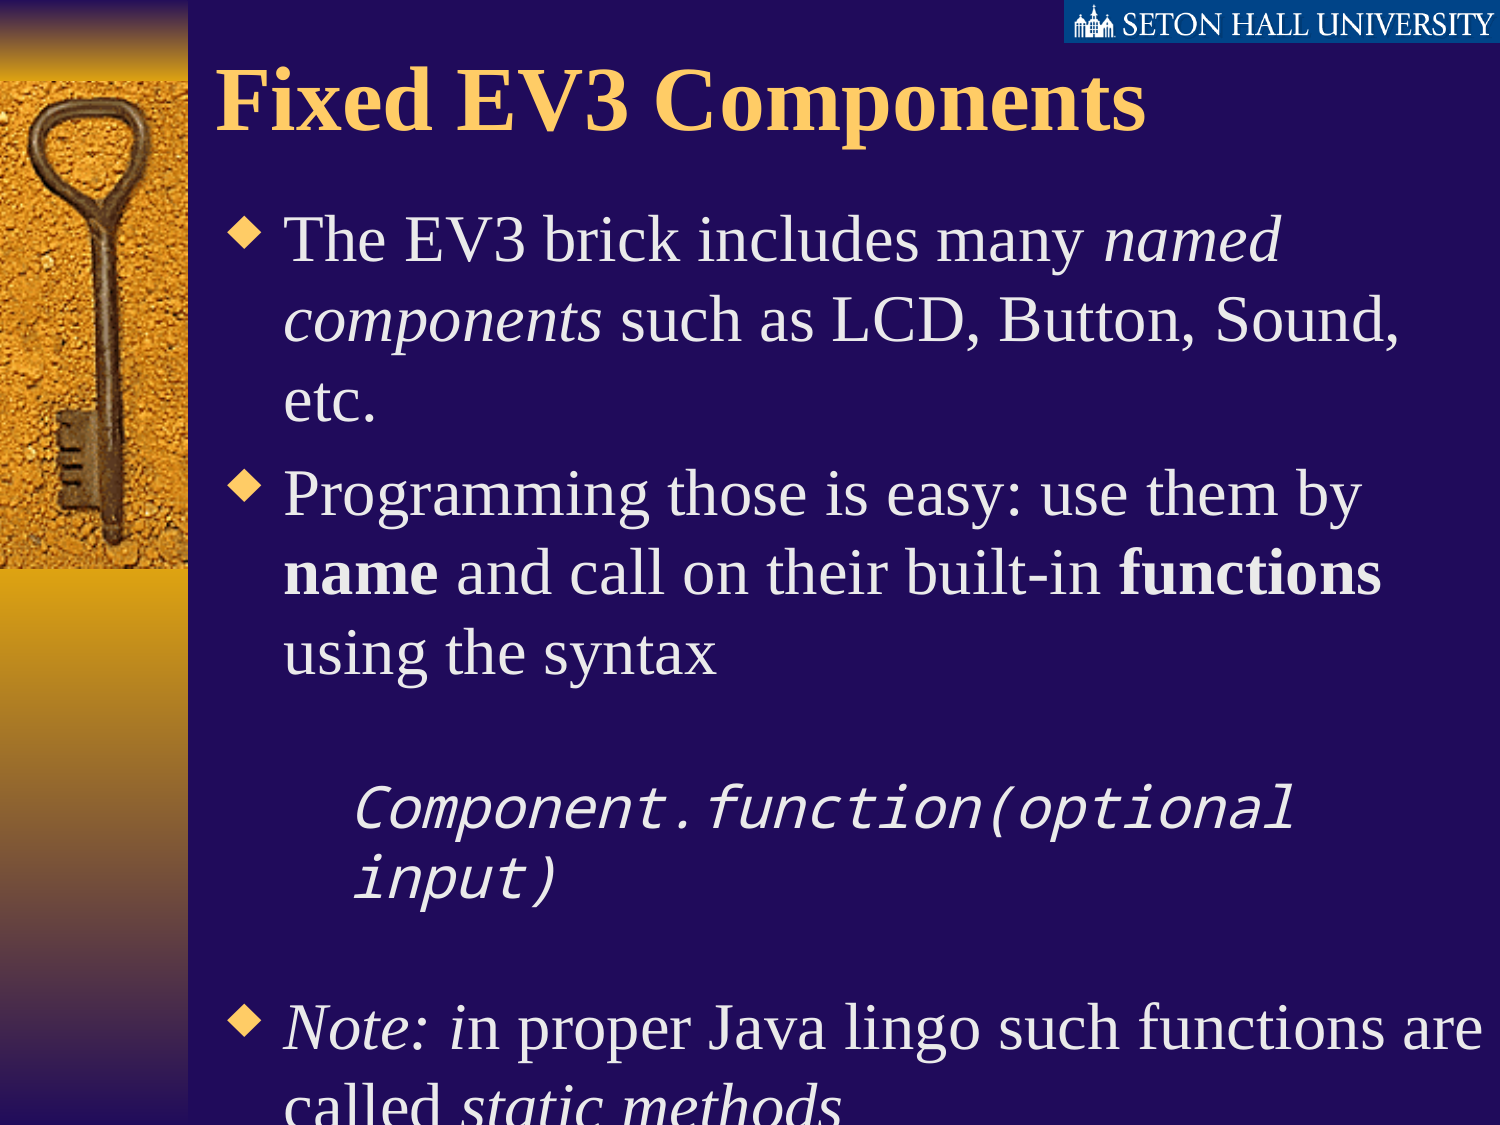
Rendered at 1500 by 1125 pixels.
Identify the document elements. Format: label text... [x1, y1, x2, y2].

picture [1064, 0, 1500, 43]
picture [0, 81, 188, 569]
list The EV3 brick includes many named components such as LCD, Button, Sound, etc. Programming those is easy: use them by name and call on their built-in functions using the syntax Component.function(optional input) Note: in proper Java lingo such functions are called static methods [211, 186, 1500, 1101]
title Fixed EV3 Components [199, 49, 1476, 249]
